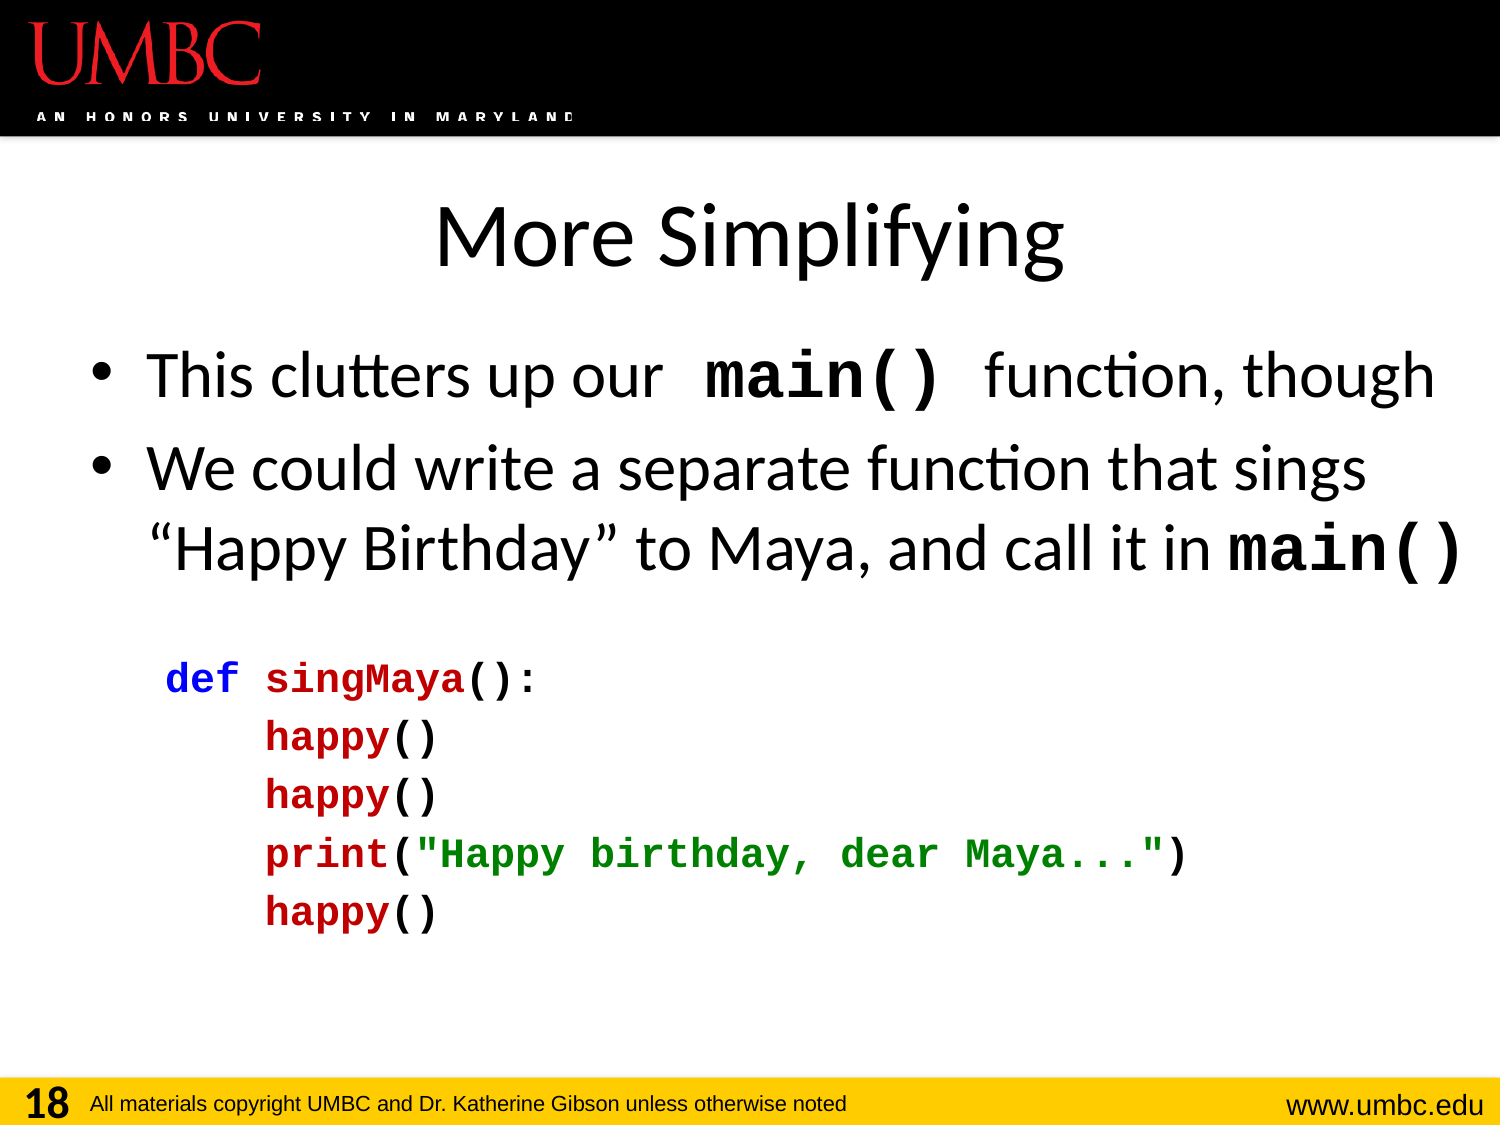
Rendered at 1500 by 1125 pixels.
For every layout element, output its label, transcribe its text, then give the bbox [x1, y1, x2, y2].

title More Simplifying [75, 136, 1425, 323]
slide_number 18 [0, 1065, 94, 1125]
list This clutters up our main() function, though We could write a separate function that sings “Happy Birthday” to Maya, and call it in main() def singMaya(): happy() happy() print("Happy birthday, dear Maya...") happy() [75, 323, 1500, 1005]
